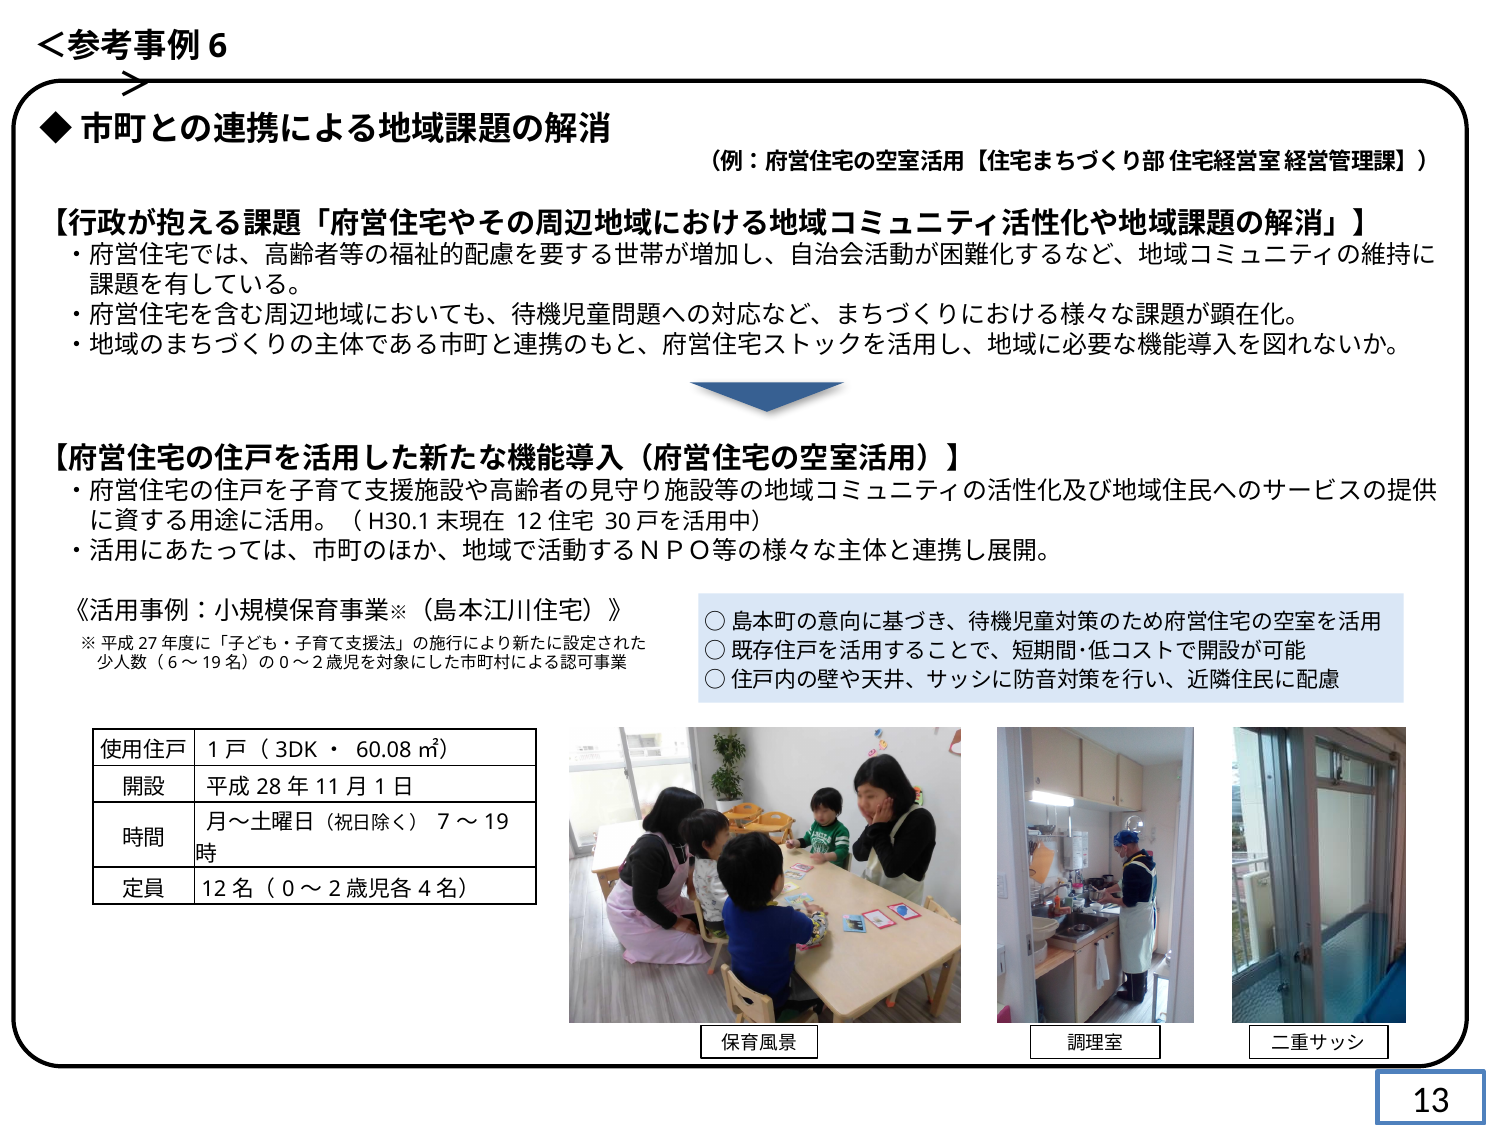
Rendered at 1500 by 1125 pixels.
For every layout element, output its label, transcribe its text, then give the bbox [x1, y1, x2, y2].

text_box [569, 726, 961, 1059]
table_header 1戸（3DK・ 60.08㎡） [195, 730, 535, 765]
text_box 13 [1375, 1069, 1486, 1125]
table_cell 時間 [94, 803, 194, 866]
table_cell 定員 [94, 868, 194, 903]
table_cell 大阪モノレールサービス㈱ [694, 383, 848, 419]
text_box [1231, 727, 1406, 1059]
text_box [689, 382, 845, 412]
table_cell 12名（0～2歳児各4名） [195, 868, 535, 903]
table_cell 開設 [94, 766, 194, 801]
text_box ◆市町との連携による地域課題の解消 （例：府営住宅の空室活用【住宅まちづくり部 住宅経営室 経営管理課】） 【行政が抱える課題「府営住宅やその周辺地域における地域コミュニティ活性化や地域課題の解消」】 ・府営住宅では、高齢者等の福祉的配慮を要する世帯が増加し、自治会活動が困難化するなど、地域コミュニティの維持に 課題を有している。 ・府営住宅を含む周辺地域においても、待機児童問題への対応など、まちづくりにおける様々な課題が顕在化。 ・地域のまちづくりの主体である市町と連携のもと、府営住宅ストックを活用し、地域に必要な機能導入を図れないか。 【府営住宅の住戸を活用した新たな機能導入（府営住宅の空室活用）】 ・府営住宅の住戸を子育て支援施設や高齢者の見守り施設等の地域コミュニティの活性化及び地域住民へのサービスの提供 に資する用途に活用。（H30.1末現在 12住宅 30戸を活用中） ・活用にあたっては、市町のほか、地域で活動するＮＰＯ等の様々な主体と連携し展開。 《活用事例：小規模保育事業※（島本江川住宅）》 [11, 78, 1469, 1069]
text_box ○島本町の意向に基づき、待機児童対策のため府営住宅の空室を活用 ○既存住戸を活用することで、短期間･低コストで開設が可能 ○住戸内の壁や天井、サッシに防音対策を行い、近隣住民に配慮 [696, 591, 1406, 705]
text_box ＜参考事例6＞ [12, 18, 252, 109]
table_cell 月～土曜日（祝日除く） 7～19時 [195, 803, 535, 866]
text_box ※平成27年度に「子ども・子育て支援法」の施行により新たに設定された 少人数（6～19名）の0～２歳児を対象にした市町村による認可事業 [65, 625, 669, 680]
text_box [997, 727, 1194, 1059]
table_header 使用住戸 [94, 730, 194, 765]
table_cell 平成28年11月1日 [195, 766, 535, 801]
